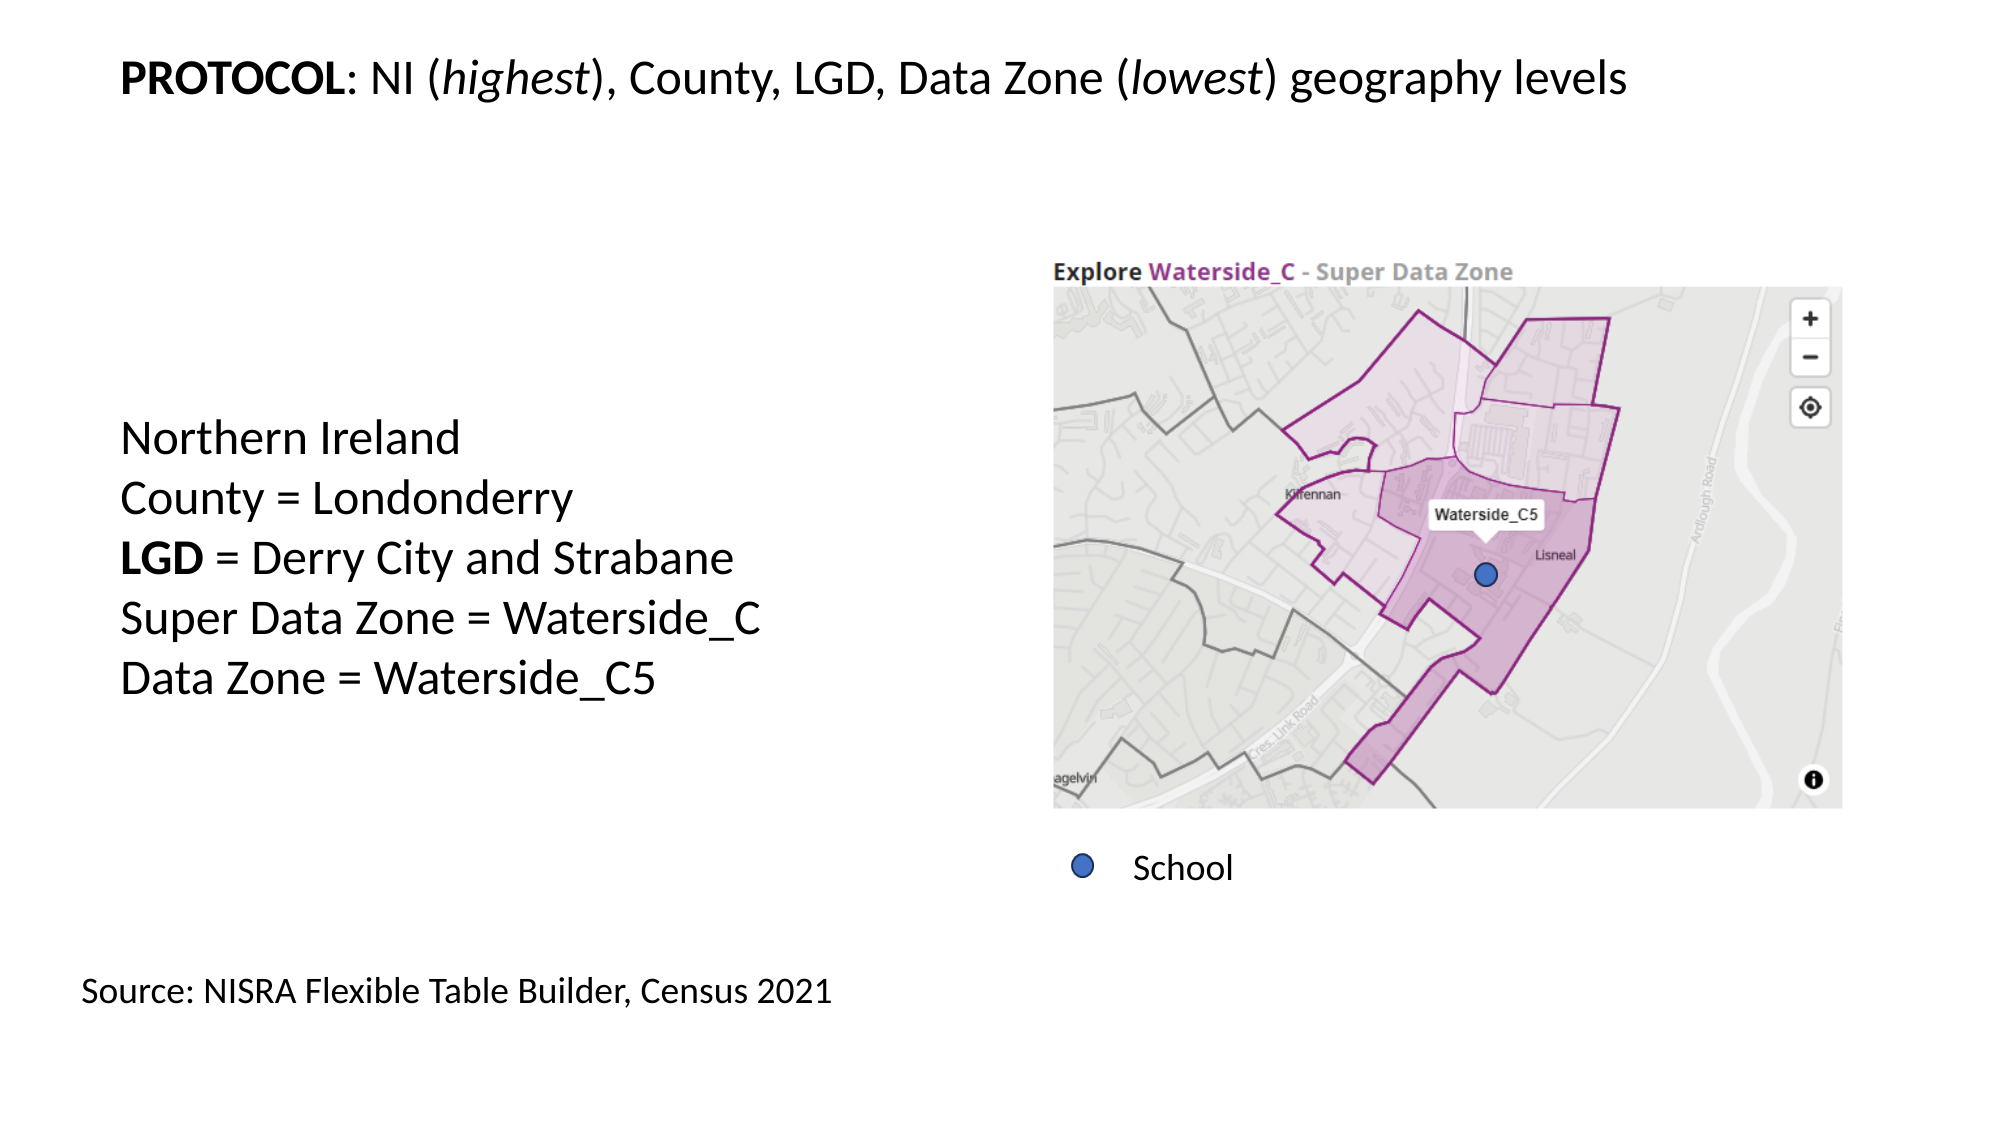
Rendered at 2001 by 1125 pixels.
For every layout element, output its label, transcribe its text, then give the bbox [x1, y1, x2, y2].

picture [1035, 247, 1866, 825]
picture [1070, 853, 1094, 878]
text_box PROTOCOL: NI (highest), County, LGD, Data Zone (lowest) geography levels Northern Ireland County = Londonderry LGD = Derry City and Strabane Super Data Zone = Waterside_C Data Zone = Waterside_C5 [105, 36, 1785, 817]
text_box Source: NISRA Flexible Table Builder, Census 2021 [66, 958, 889, 1019]
text_box School [1118, 835, 1597, 895]
